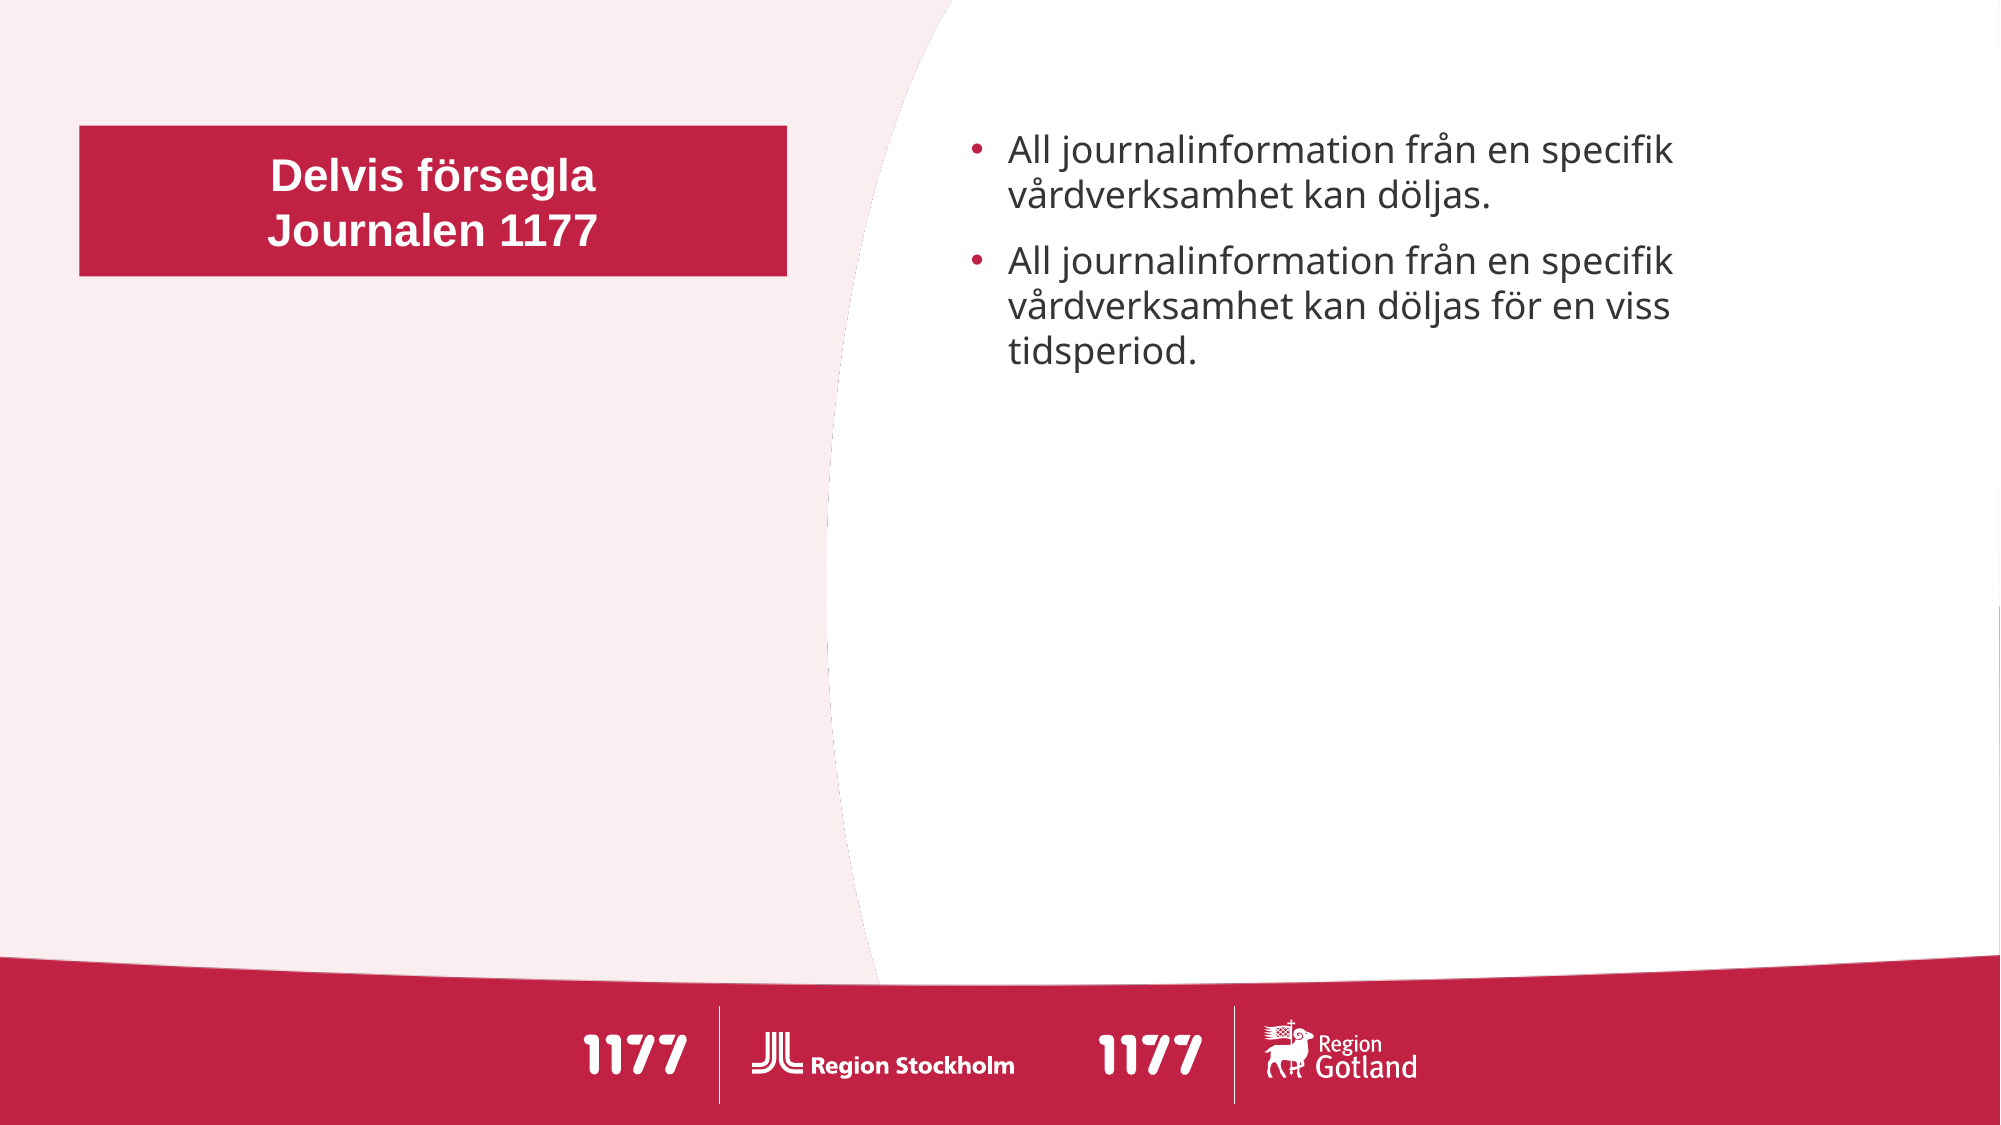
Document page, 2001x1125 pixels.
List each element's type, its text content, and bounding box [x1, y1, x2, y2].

picture [826, 0, 2000, 985]
list All journalinformation från en specifik vårdverksamhet kan döljas. All journalinformation från en specifik vårdverksamhet kan döljas för en viss tidsperiod. [970, 125, 1865, 919]
title Delvis försegla Journalen 1177 [79, 125, 787, 277]
